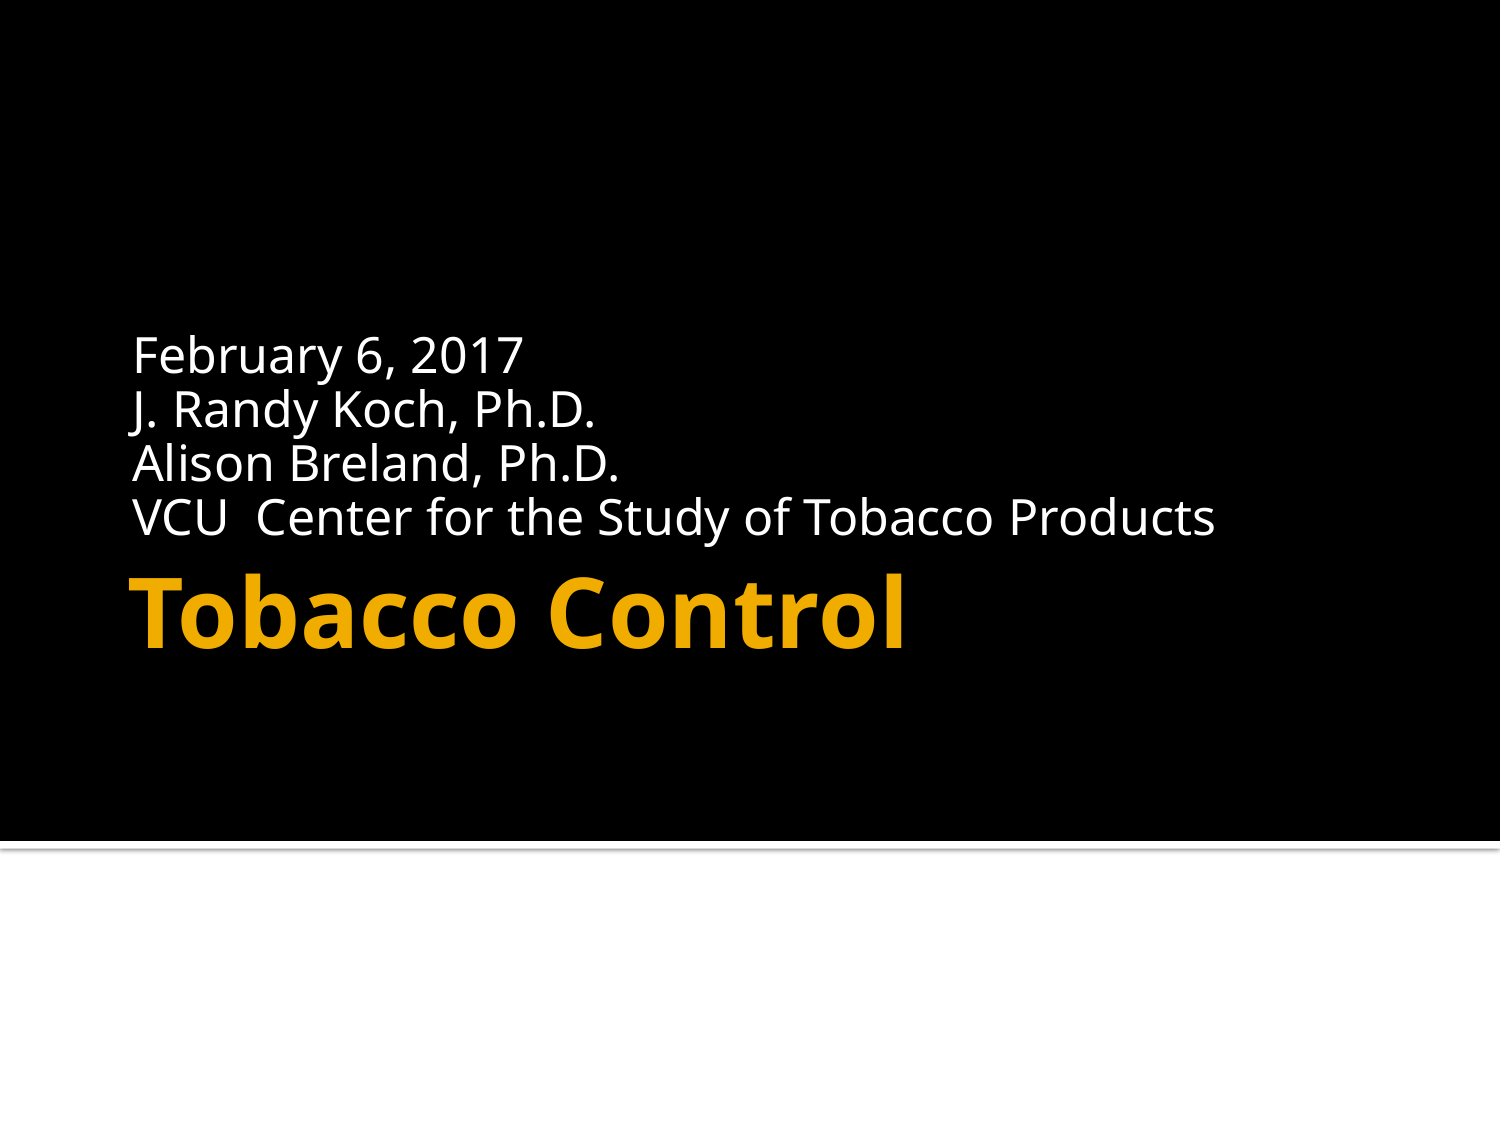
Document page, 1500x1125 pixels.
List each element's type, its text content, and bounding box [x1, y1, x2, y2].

subtitle February 6, 2017 J. Randy Koch, Ph.D. Alison Breland, Ph.D. VCU Center for the Study of Tobacco Products [112, 299, 1438, 547]
title Tobacco Control [112, 550, 1438, 825]
